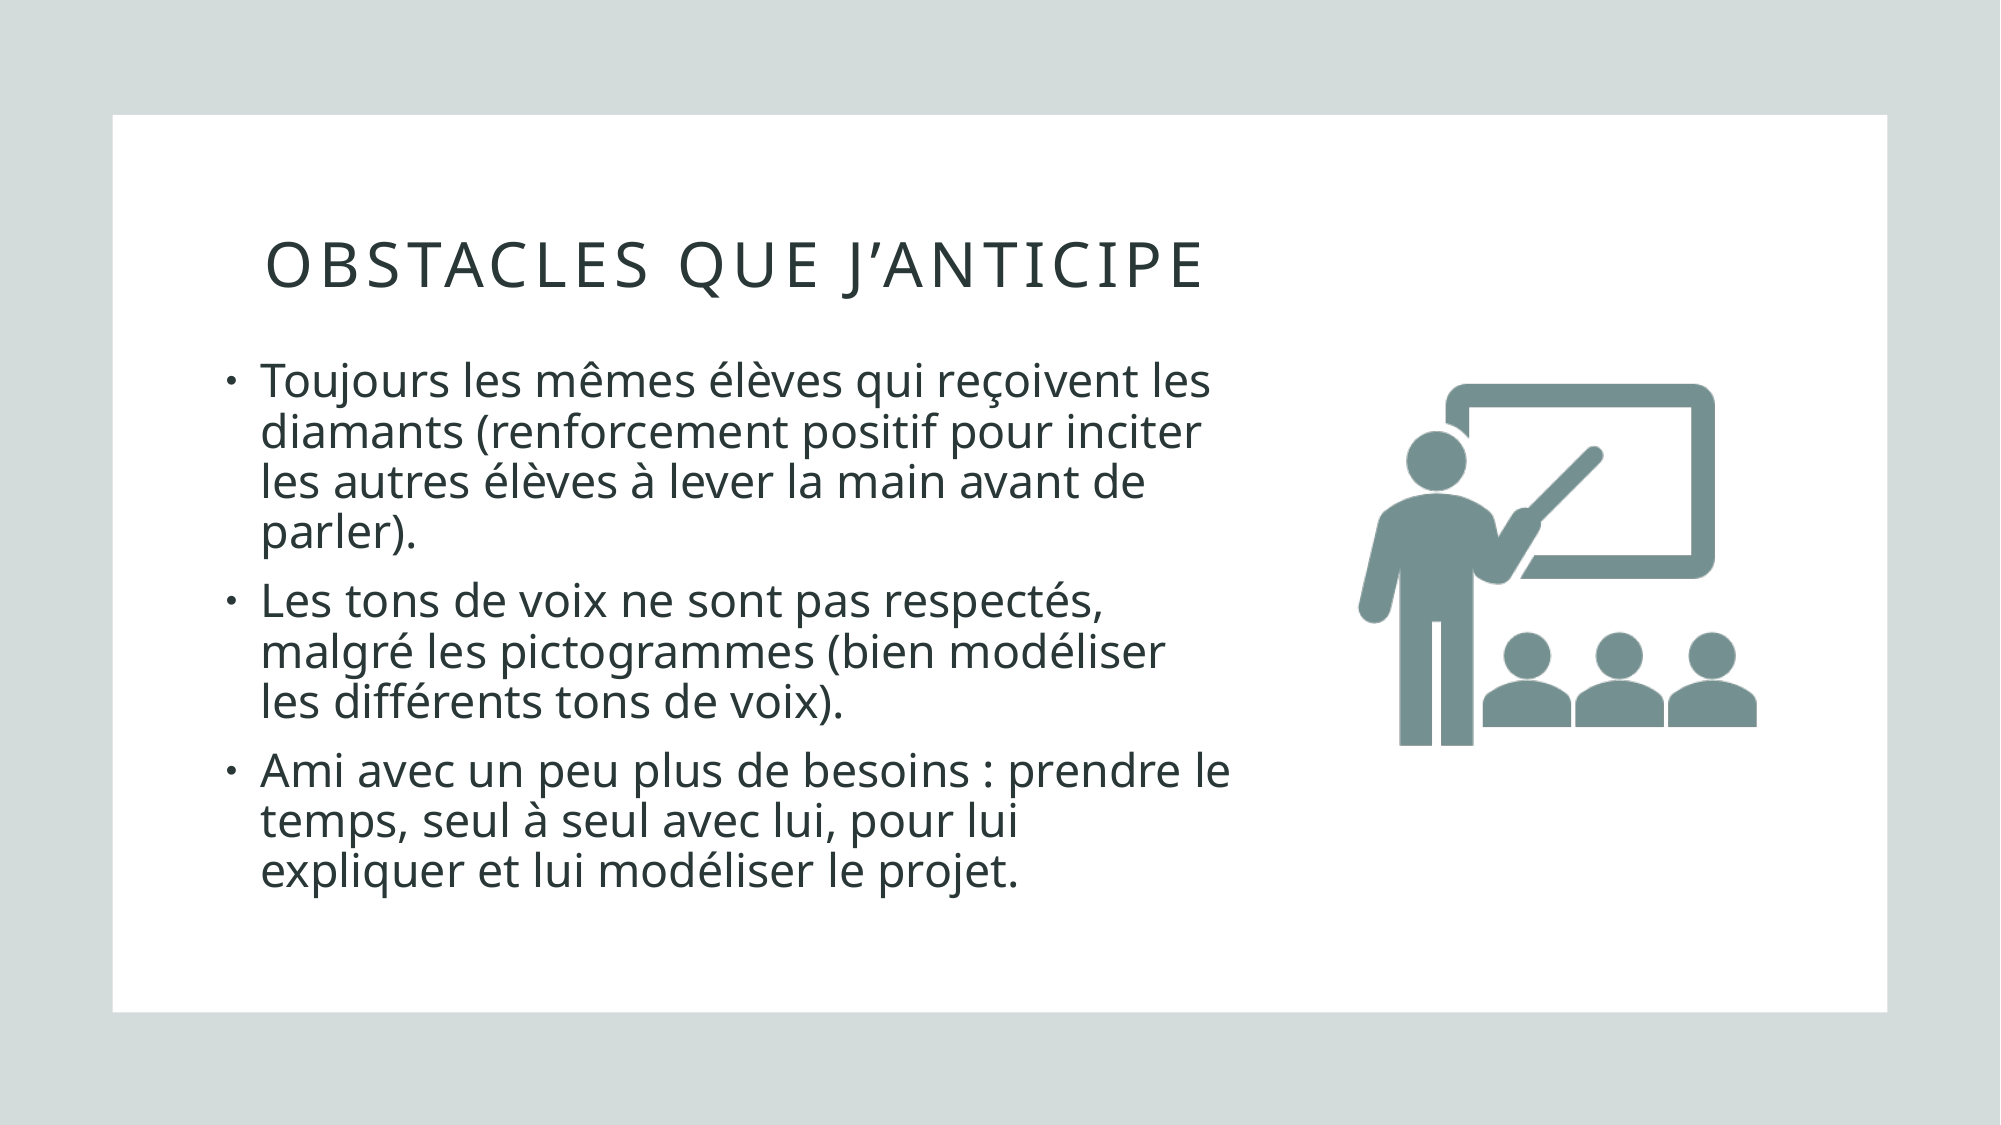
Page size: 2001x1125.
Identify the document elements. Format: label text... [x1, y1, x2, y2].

text_box [0, 0, 2000, 1125]
text_box [111, 114, 1888, 1013]
list Toujours les mêmes élèves qui reçoivent les diamants (renforcement positif pour inciter les autres élèves à lever la main avant de parler). Les tons de voix ne sont pas respectés, malgré les pictogrammes (bien modéliser les différents tons de voix). Ami avec un peu plus de besoins : prendre le temps, seul à seul avec lui, pour lui expliquer et lui modéliser le projet. [210, 350, 1251, 915]
picture [1337, 340, 1782, 785]
title Obstacles que j’anticipe [210, 174, 1260, 309]
